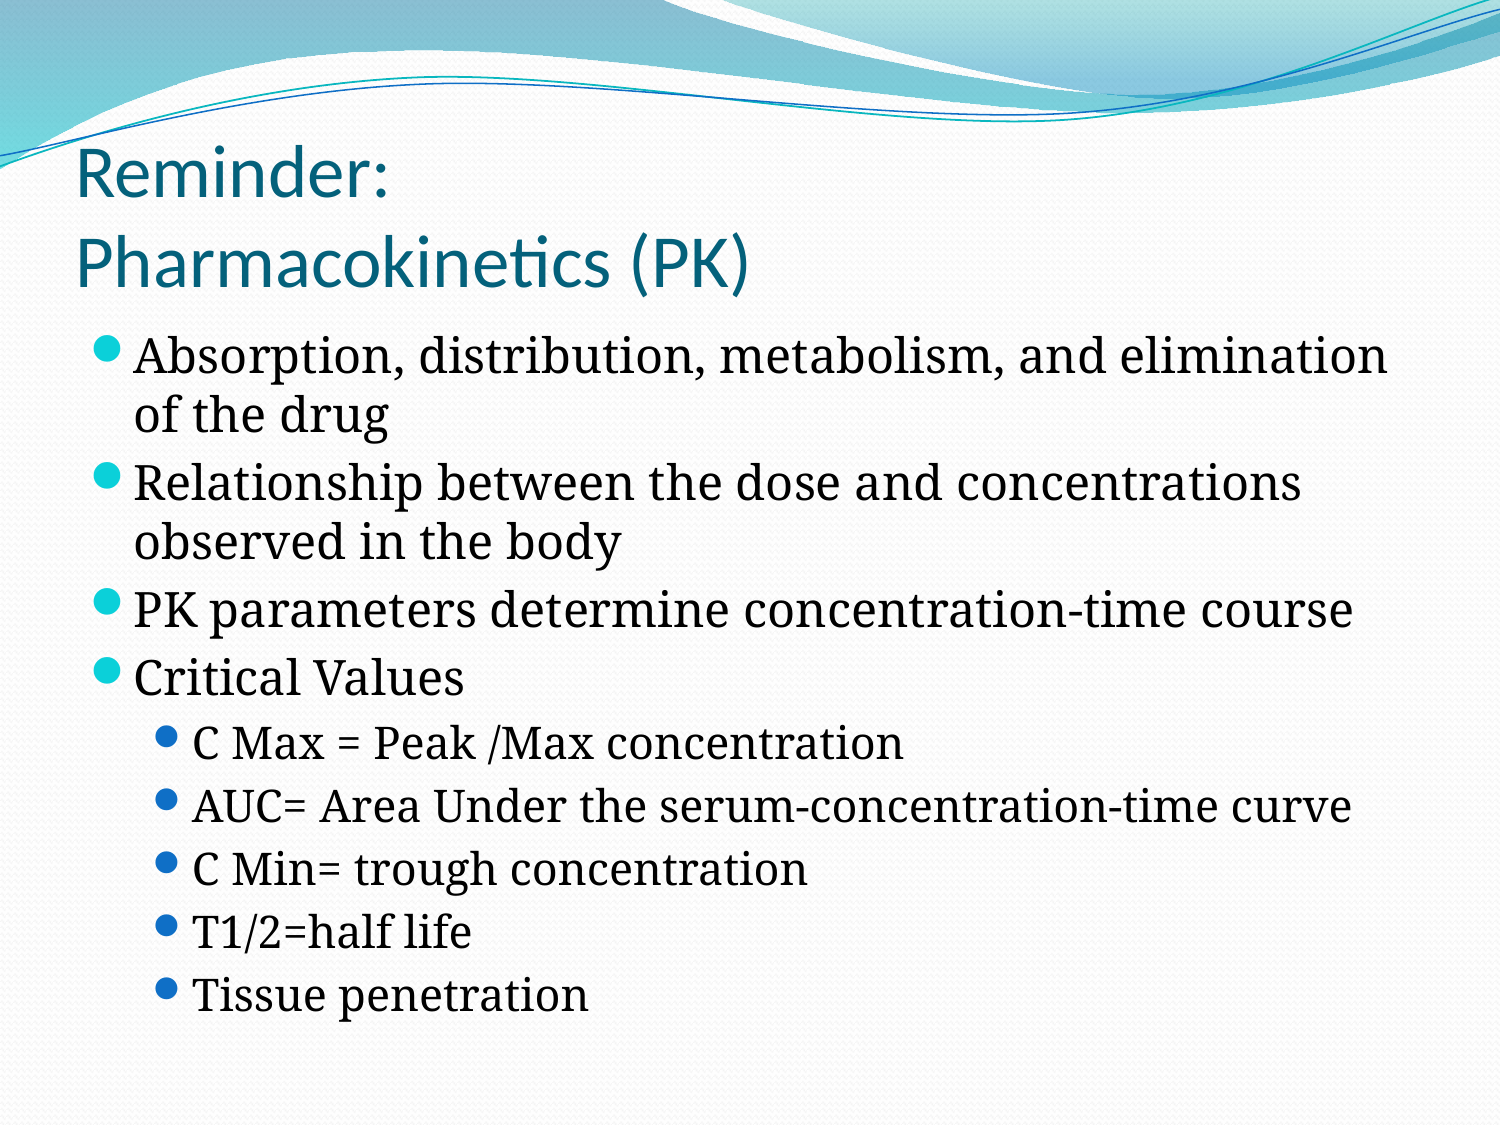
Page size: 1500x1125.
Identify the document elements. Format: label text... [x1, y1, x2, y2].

title Reminder: Pharmacokinetics (PK) [75, 115, 1425, 303]
list Absorption, distribution, metabolism, and elimination of the drug Relationship between the dose and concentrations observed in the body PK parameters determine concentration-time course Critical Values C Max = Peak /Max concentration AUC= Area Under the serum-concentration-time curve C Min= trough concentration T1/2=half life Tissue penetration [75, 317, 1425, 1038]
